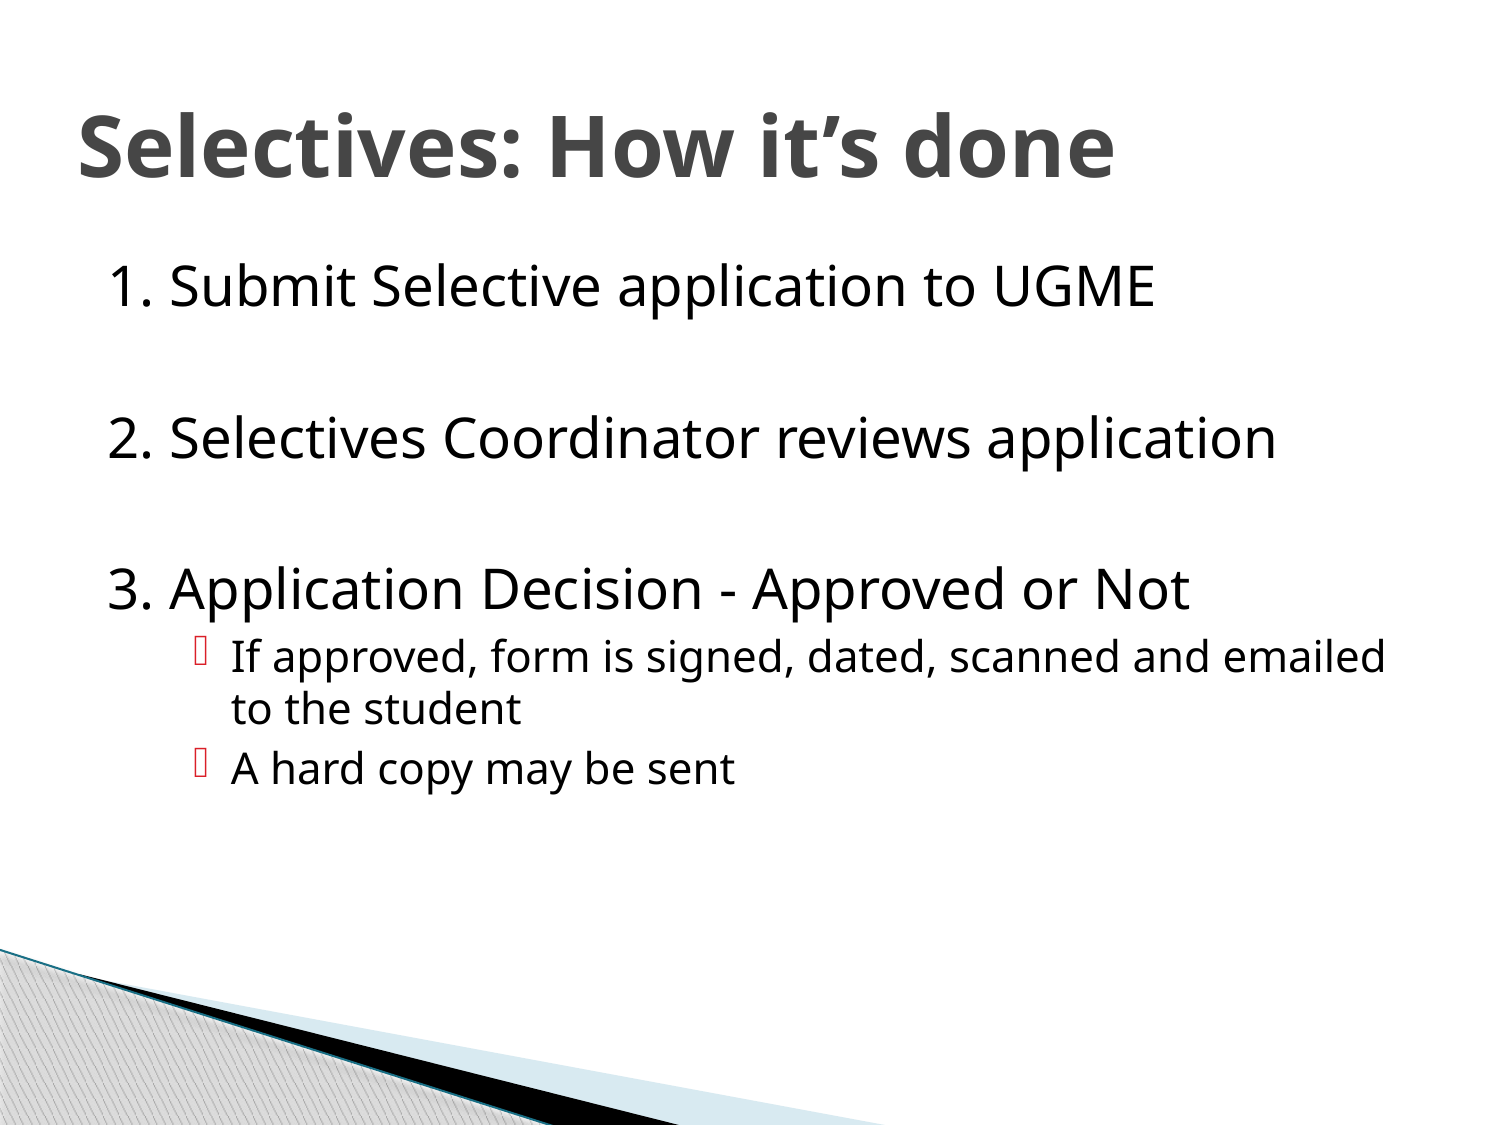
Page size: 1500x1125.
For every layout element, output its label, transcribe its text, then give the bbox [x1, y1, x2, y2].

list 1. Submit Selective application to UGME 2. Selectives Coordinator reviews application 3. Application Decision - Approved or Not If approved, form is signed, dated, scanned and emailed to the student A hard copy may be sent [75, 243, 1425, 986]
title Selectives: How it’s done [62, 50, 1413, 238]
